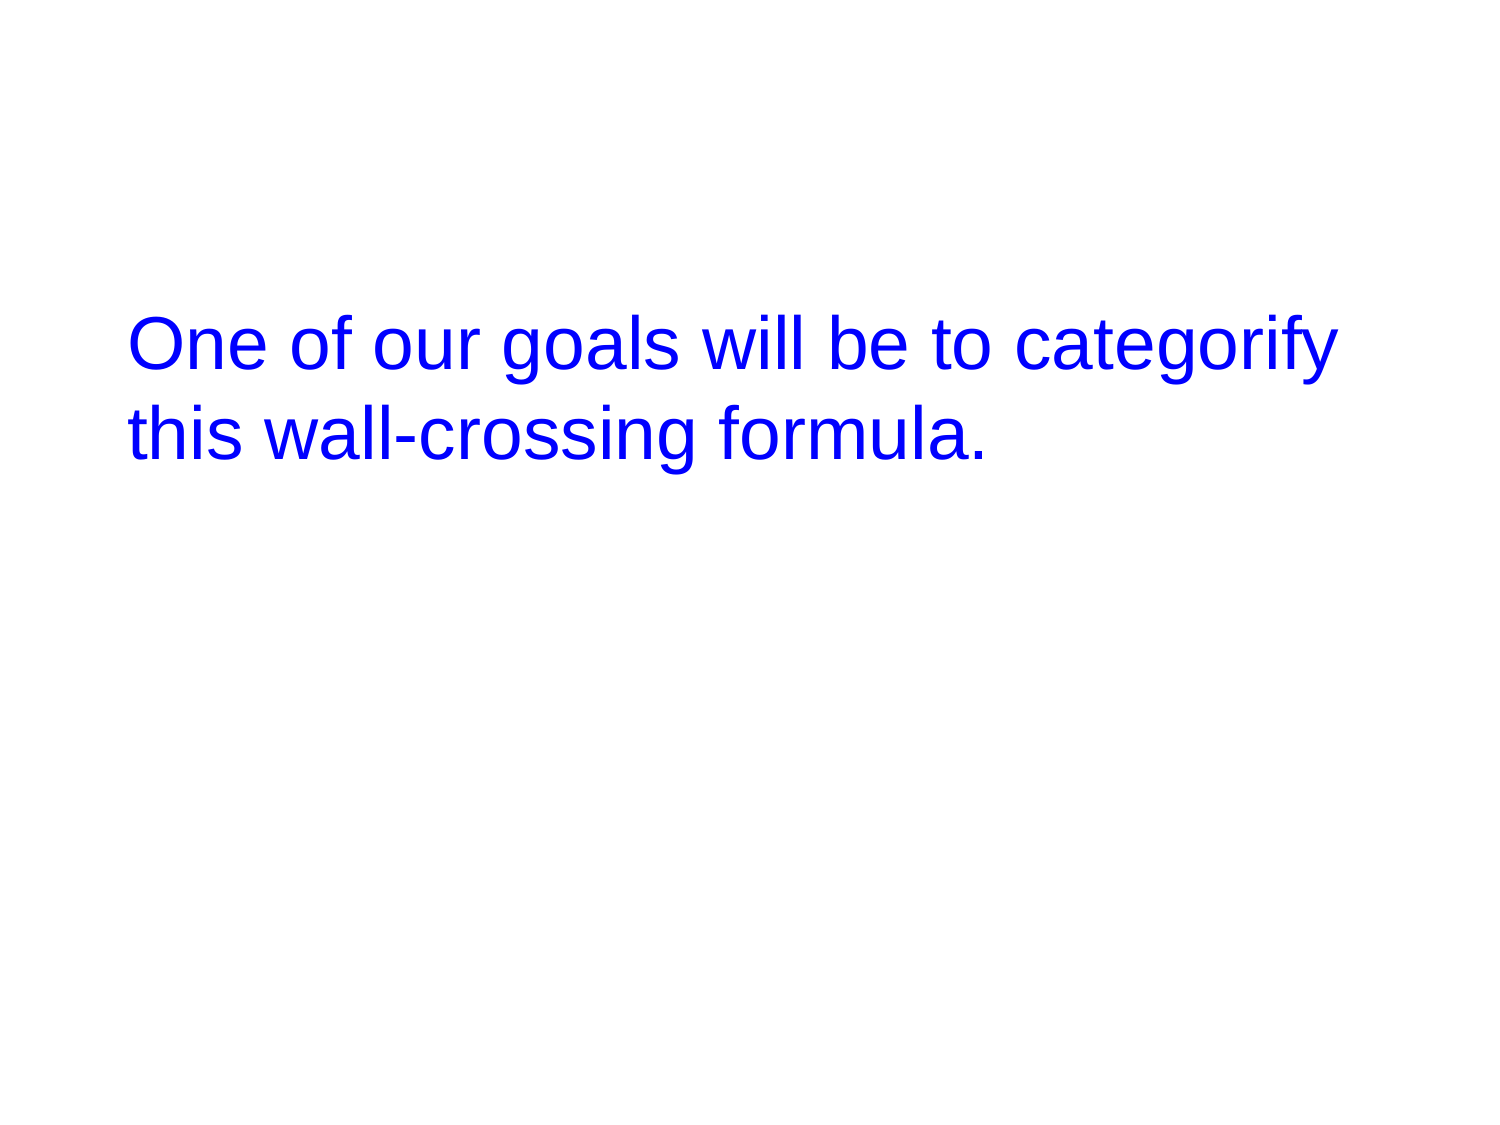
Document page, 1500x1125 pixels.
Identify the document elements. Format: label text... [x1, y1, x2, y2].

text_box One of our goals will be to categorify this wall-crossing formula. [112, 287, 1425, 483]
